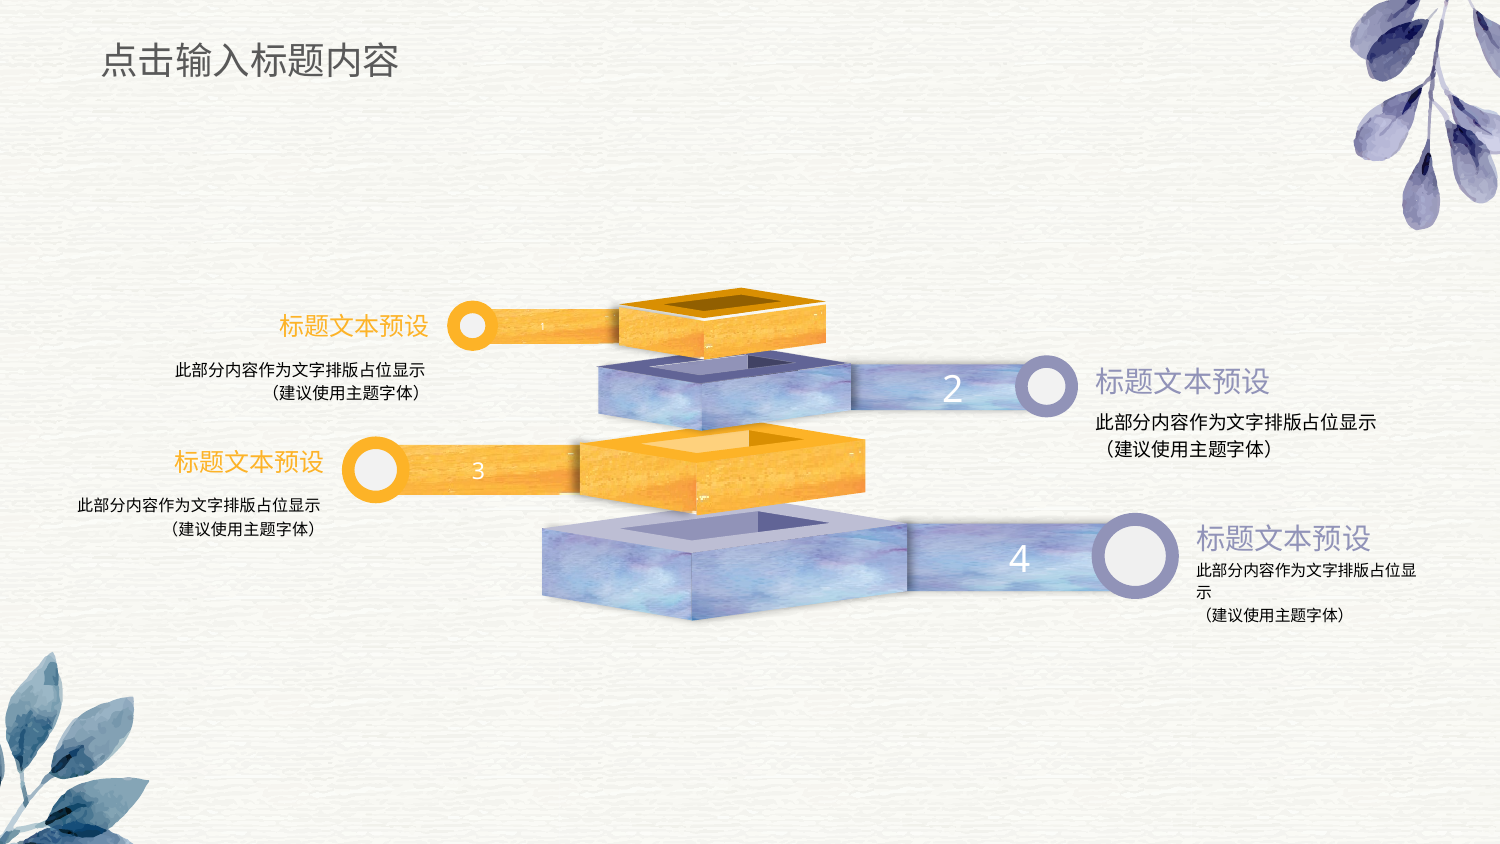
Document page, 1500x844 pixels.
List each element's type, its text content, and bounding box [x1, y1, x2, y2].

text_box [579, 420, 866, 516]
picture [0, 651, 146, 844]
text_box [857, 361, 1069, 412]
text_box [1172, 519, 1427, 625]
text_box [73, 442, 349, 550]
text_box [163, 306, 454, 414]
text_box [613, 287, 827, 360]
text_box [1071, 361, 1409, 468]
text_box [541, 498, 908, 621]
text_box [595, 345, 852, 432]
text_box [454, 306, 608, 345]
text_box 点击输入标题内容 [100, 28, 450, 91]
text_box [912, 519, 1170, 593]
picture [1270, 0, 1500, 155]
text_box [349, 442, 574, 498]
